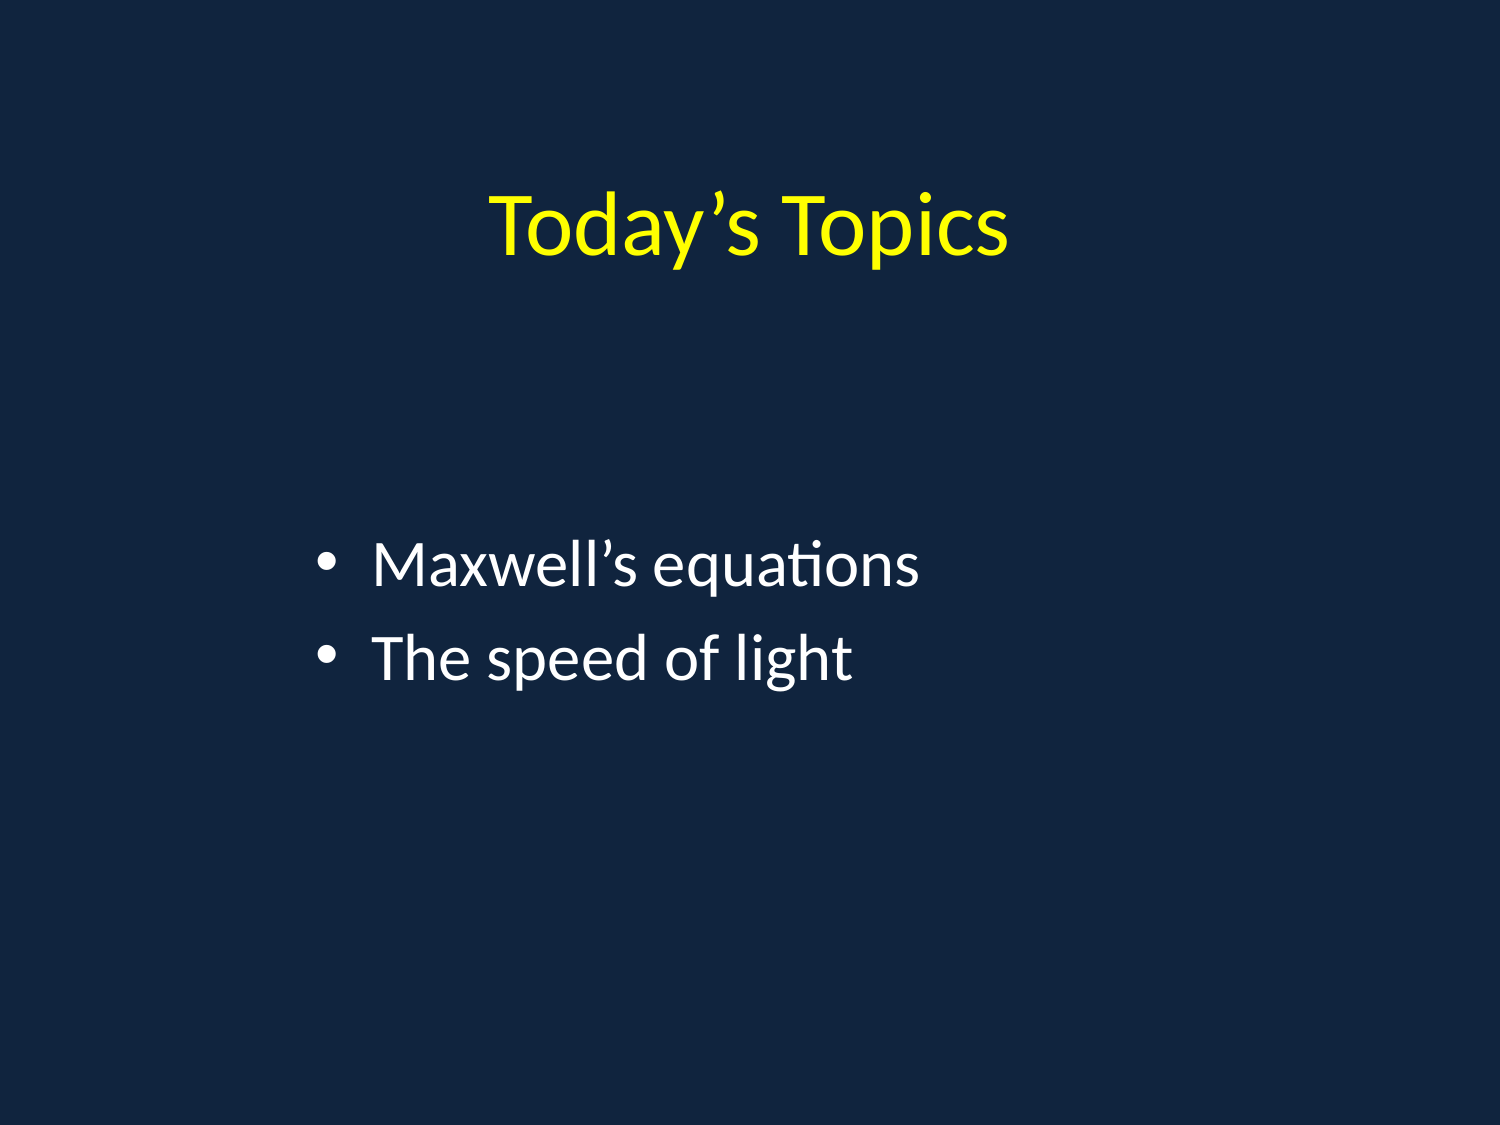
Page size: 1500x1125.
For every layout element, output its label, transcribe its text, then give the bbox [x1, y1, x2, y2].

list Maxwell’s equations The speed of light [300, 512, 1100, 1038]
title Today’s Topics [75, 125, 1425, 313]
